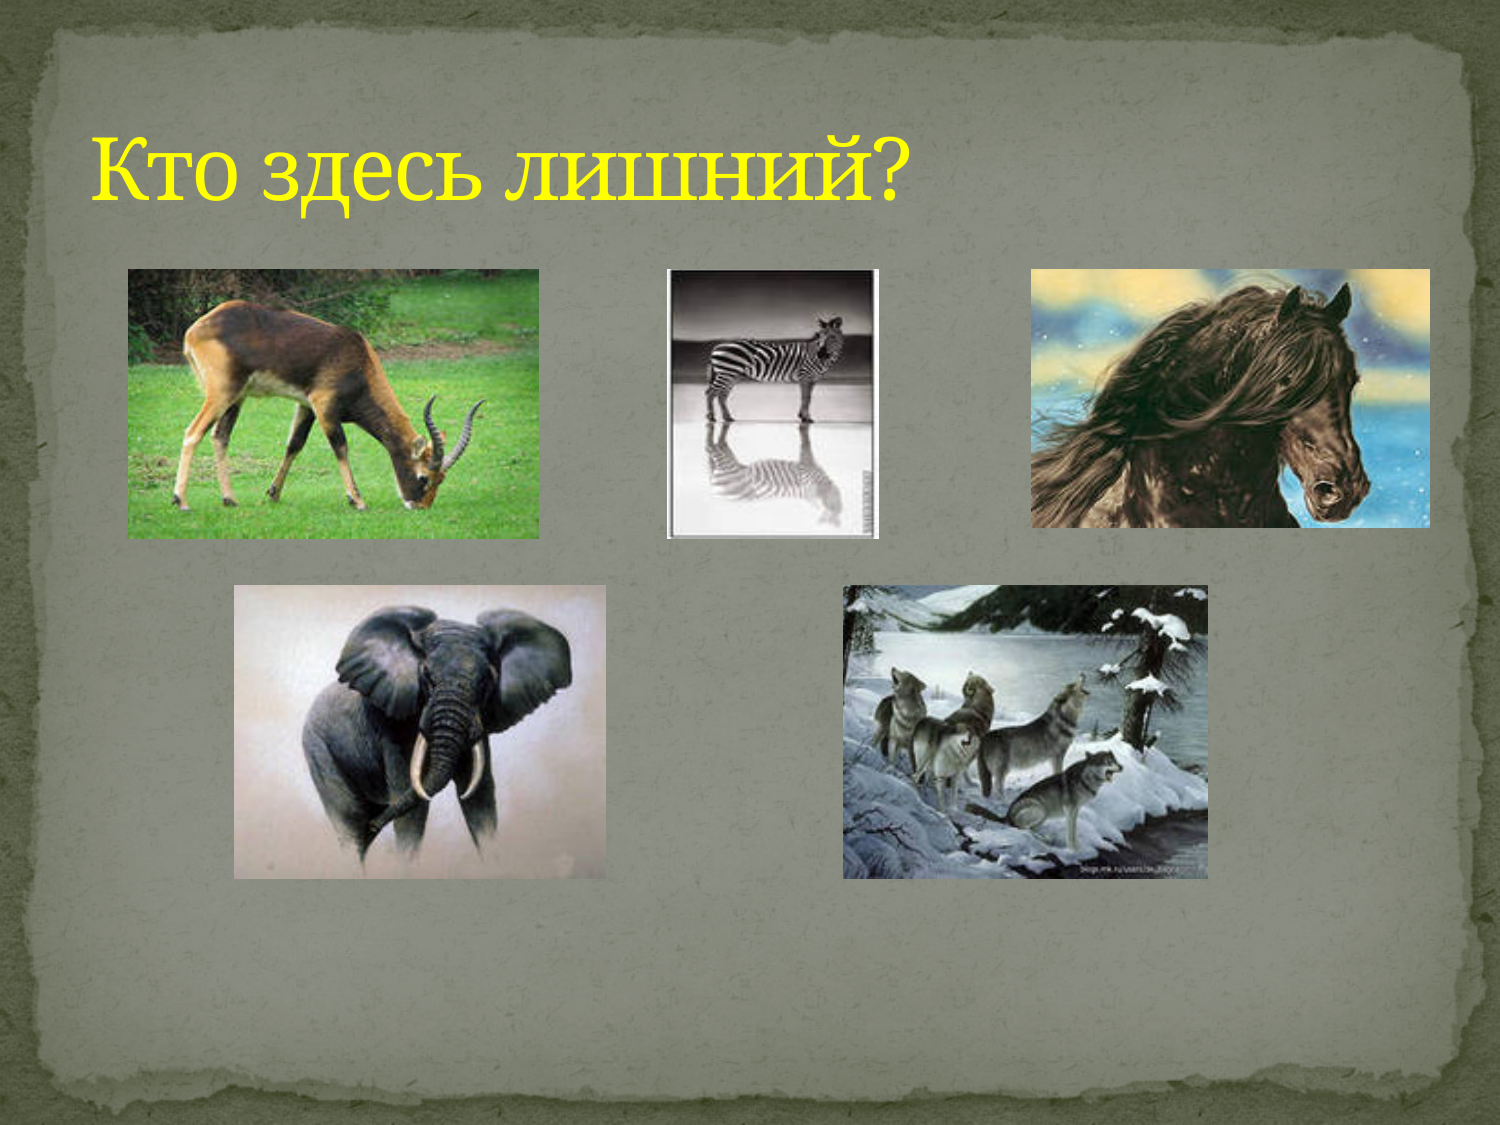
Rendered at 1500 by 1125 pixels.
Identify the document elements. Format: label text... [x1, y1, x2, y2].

picture [843, 585, 1208, 879]
title Кто здесь лишний? [74, 24, 1425, 225]
picture [128, 269, 539, 539]
picture [234, 585, 606, 879]
picture [667, 269, 879, 539]
picture [1031, 269, 1430, 528]
